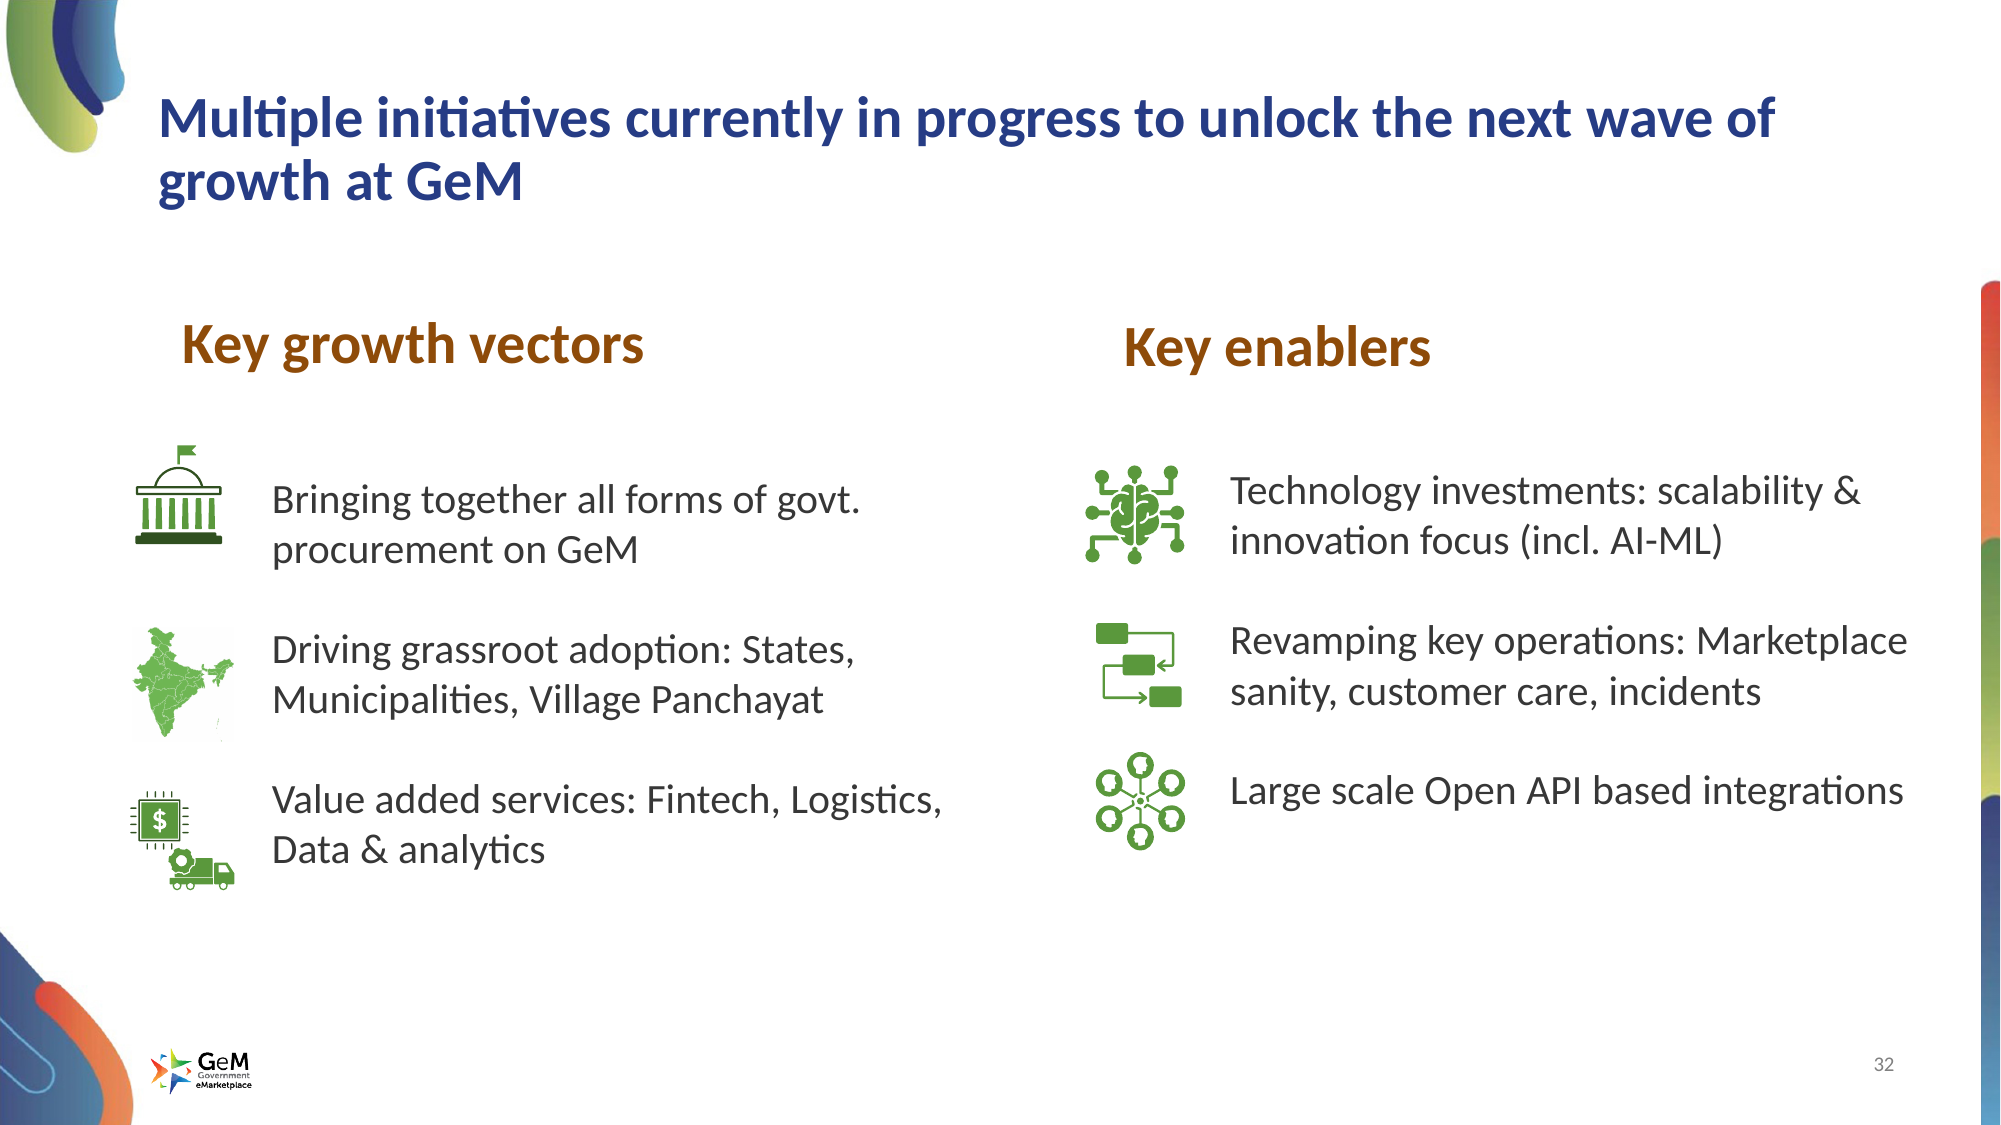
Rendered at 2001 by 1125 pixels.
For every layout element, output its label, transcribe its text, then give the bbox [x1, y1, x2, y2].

picture [1981, 268, 2001, 1125]
picture [0, 0, 131, 157]
title Multiple initiatives currently in progress to unlock the next wave of growth at GeM [143, 73, 1896, 228]
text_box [1078, 302, 1920, 858]
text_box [118, 299, 961, 907]
picture [145, 1041, 257, 1103]
picture [0, 924, 144, 1125]
